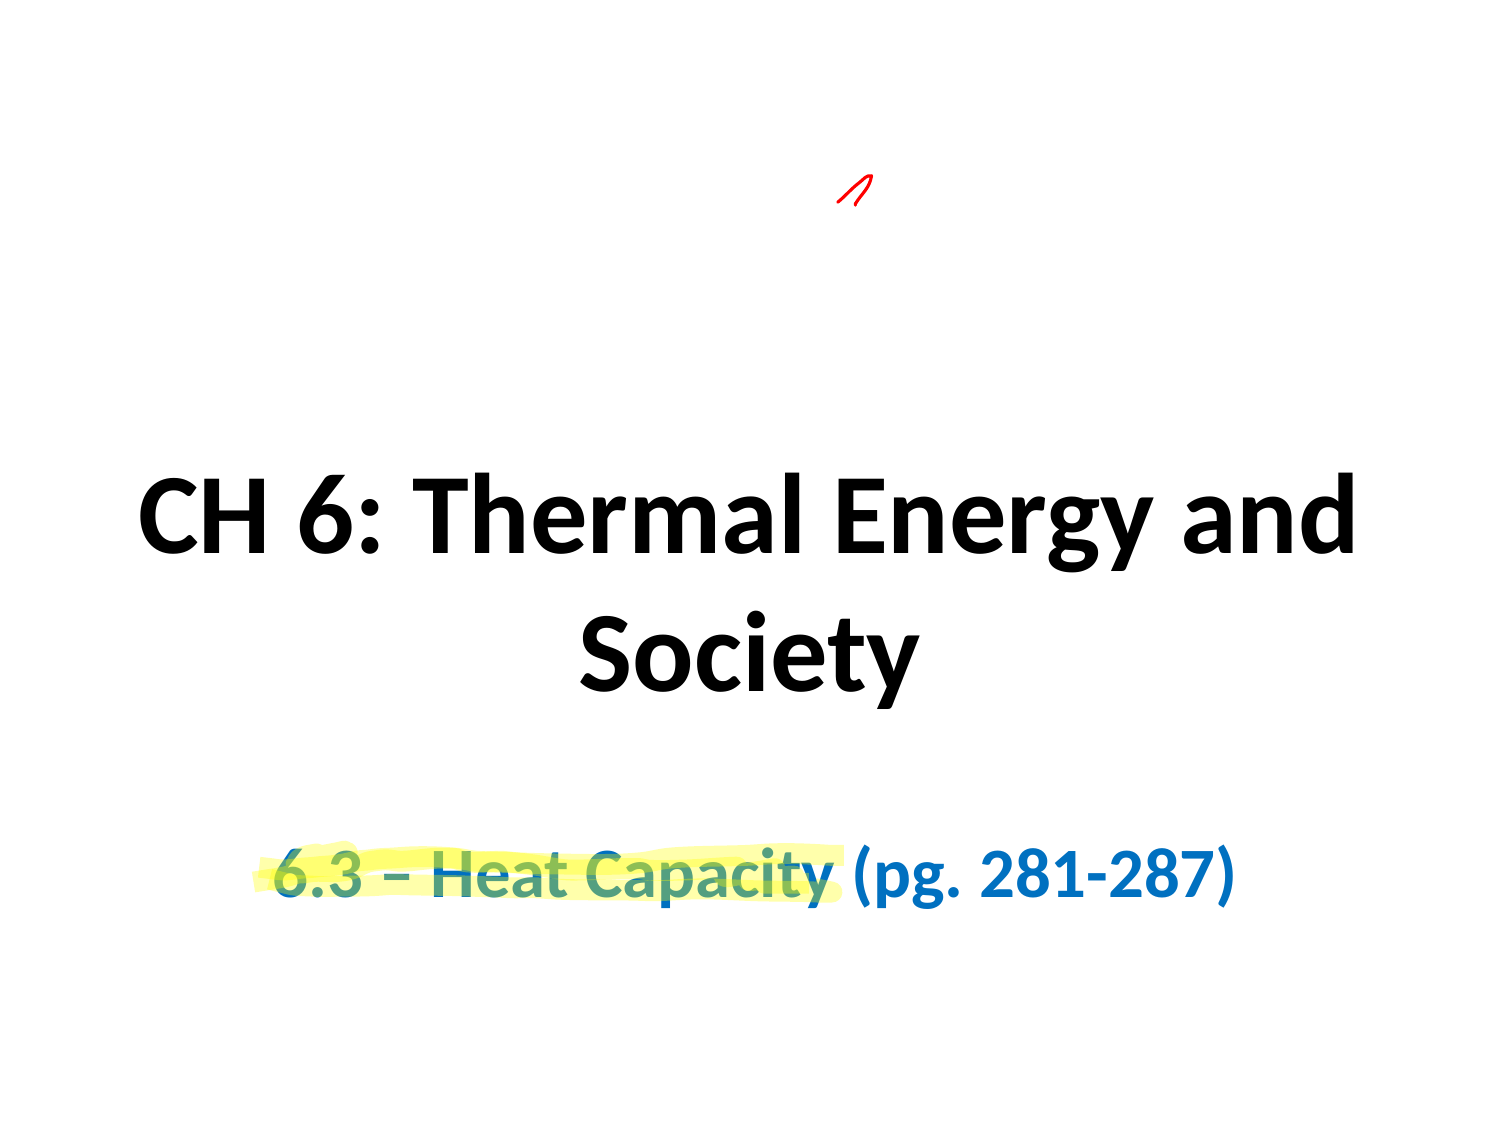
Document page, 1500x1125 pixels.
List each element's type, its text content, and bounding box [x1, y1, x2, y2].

subtitle 6.3 – Heat Capacity (pg. 281-287) [47, 720, 1465, 1009]
title CH 6: Thermal Energy and Society [0, 456, 1500, 698]
